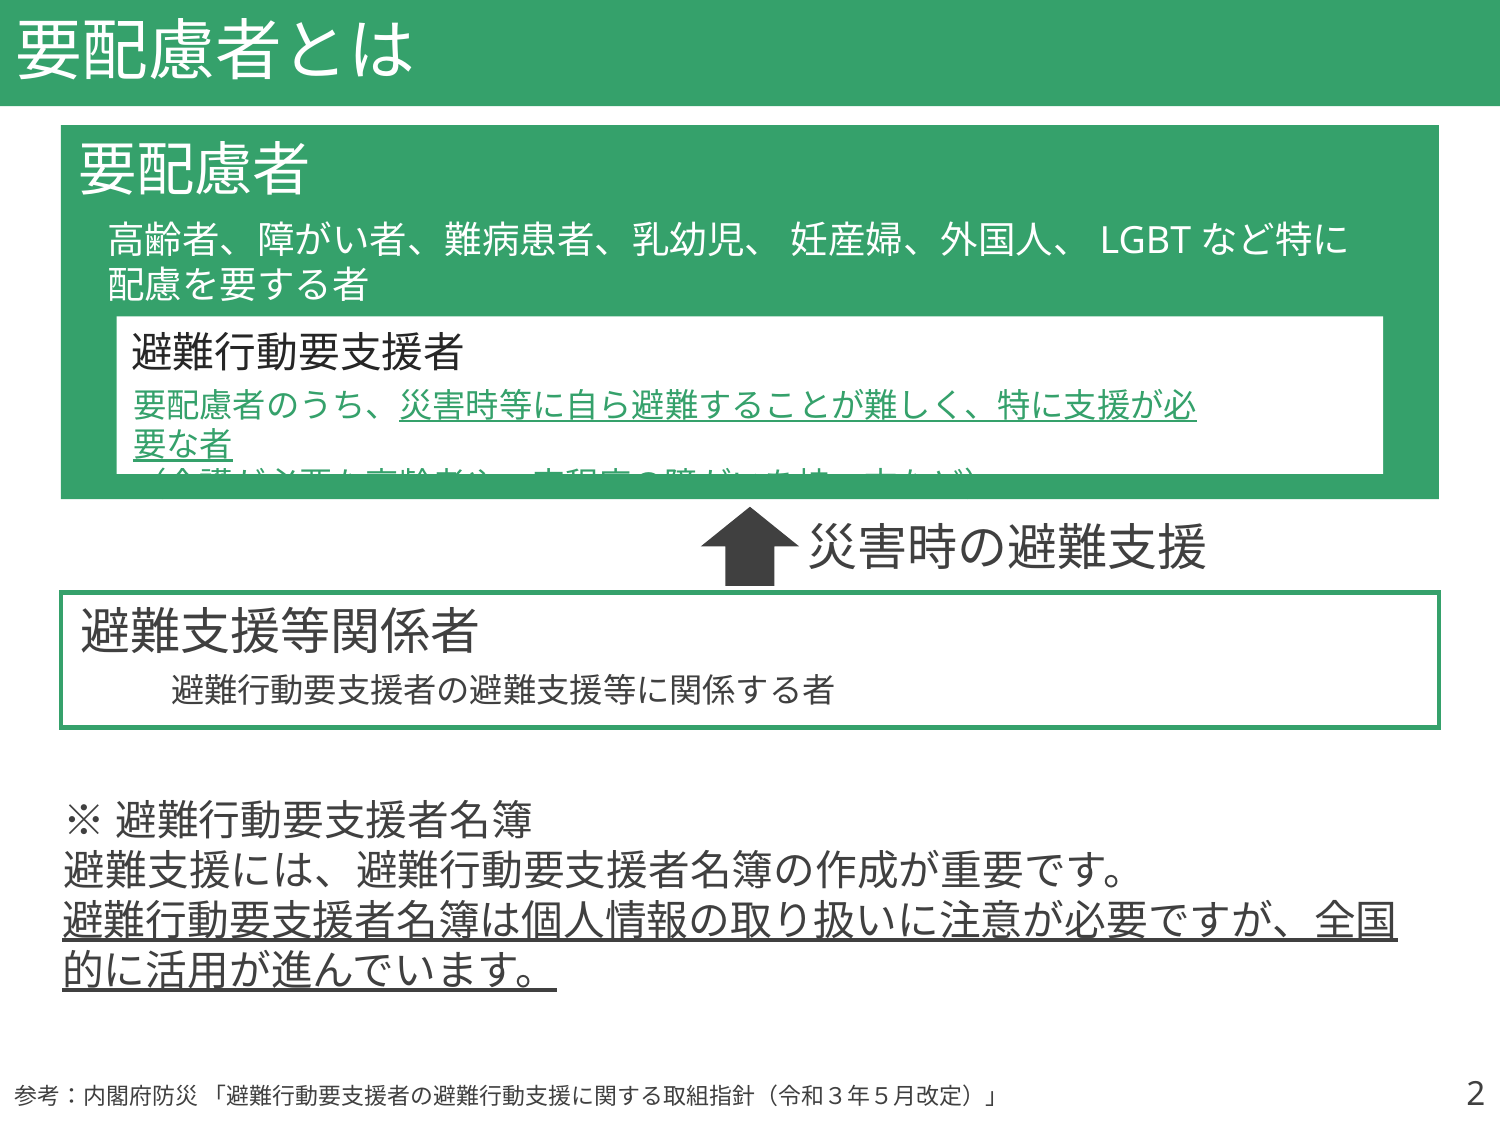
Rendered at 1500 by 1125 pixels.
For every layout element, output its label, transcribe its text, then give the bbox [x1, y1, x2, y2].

text_box [699, 506, 792, 587]
text_box 避難行動要支援者の避難支援等に関係する者 [156, 661, 1373, 716]
text_box [60, 591, 1440, 729]
text_box 参考：内閣府防災 「避難行動要支援者の避難行動支援に関する取組指針（令和３年５月改定）」 [0, 1077, 1348, 1125]
text_box 災害時の避難支援 [792, 507, 1234, 583]
text_box [116, 315, 1384, 475]
text_box 要配慮者 [61, 124, 328, 210]
text_box 避難支援等関係者 [65, 592, 507, 668]
text_box [60, 124, 1440, 500]
text_box 高齢者、障がい者、難病患者、乳幼児、 妊産婦、外国人、LGBTなど特に配慮を要する者 [92, 208, 1369, 314]
text_box 要配慮者のうち、災害時等に自ら避難することが難しく、特に支援が必要な者 （介護が必要な高齢者や一定程度の障がいを持つ方など） [118, 376, 1237, 511]
text_box 避難行動要支援者 [116, 318, 527, 383]
title 要配慮者とは [0, 0, 1500, 107]
slide_number 2 [1162, 1065, 1500, 1125]
text_box ※避難行動要支援者名簿 避難支援には、避難行動要支援者名簿の作成が重要です。 避難行動要支援者名簿は個人情報の取り扱いに注意が必要ですが、全国的に活用が進んでいます。 [47, 786, 1453, 1001]
